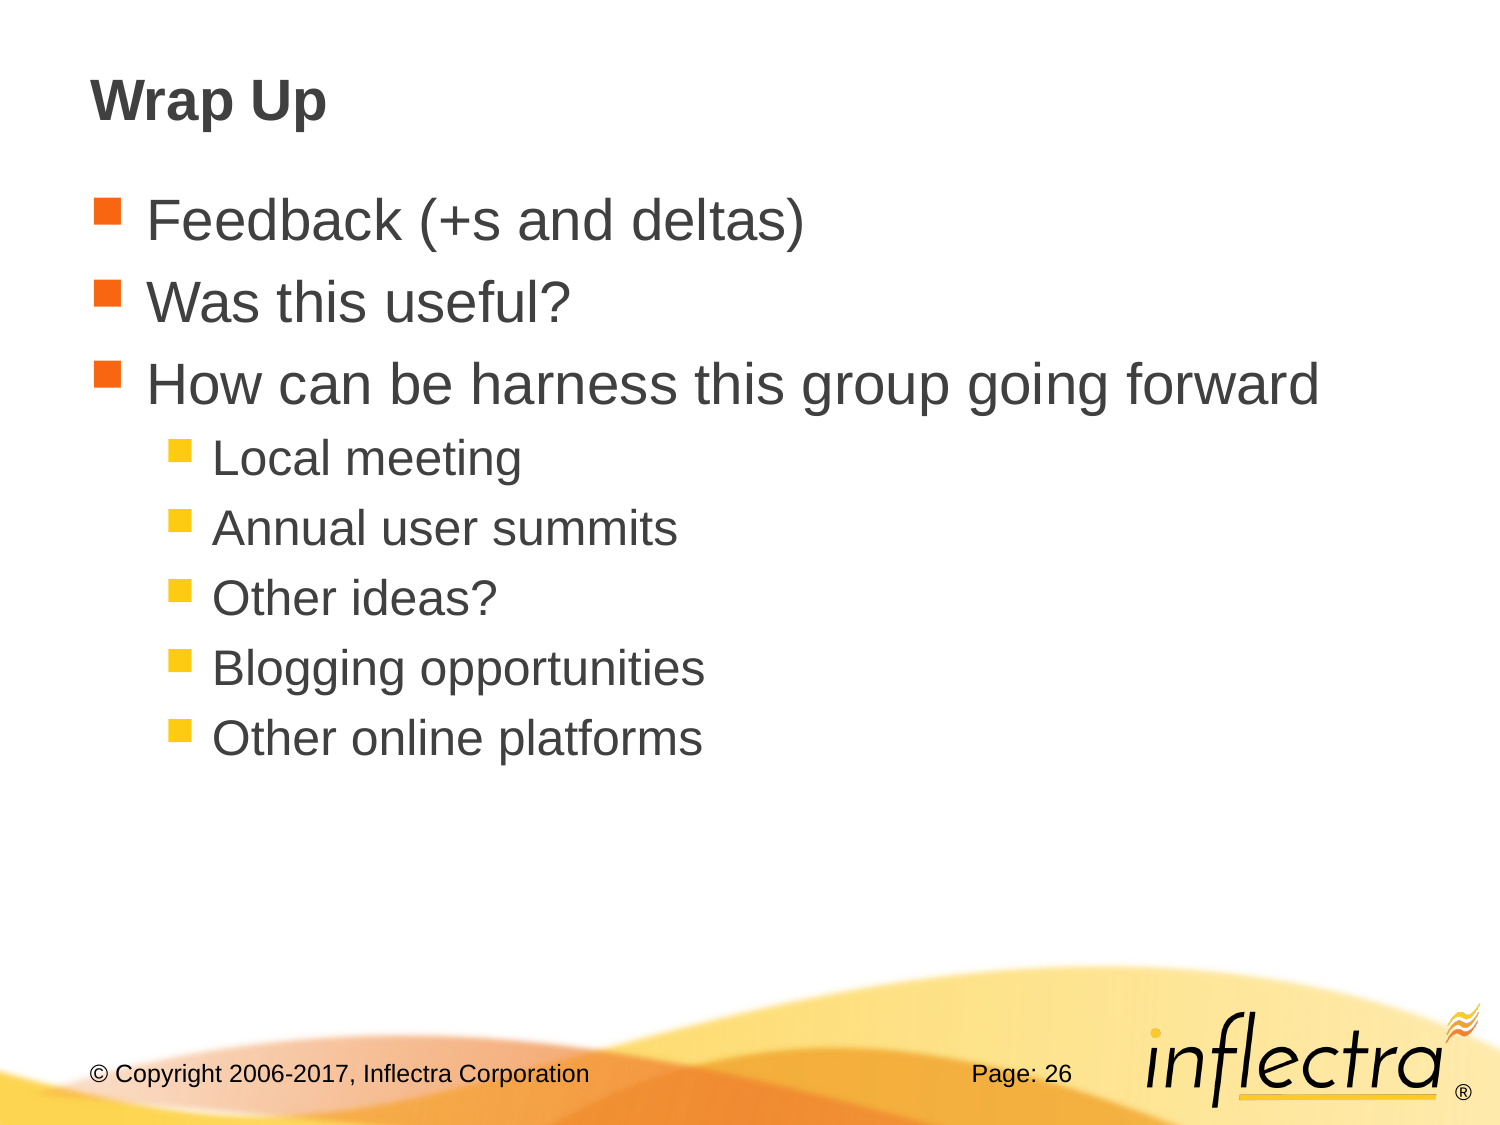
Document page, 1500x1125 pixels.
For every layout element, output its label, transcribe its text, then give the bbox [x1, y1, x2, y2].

list Feedback (+s and deltas) Was this useful? How can be harness this group going forward Local meeting Annual user summits Other ideas? Blogging opportunities Other online platforms [75, 174, 1425, 988]
slide_number Page: 26 [924, 1050, 1088, 1091]
picture [0, 662, 1500, 1125]
title Wrap Up [75, 45, 1425, 150]
